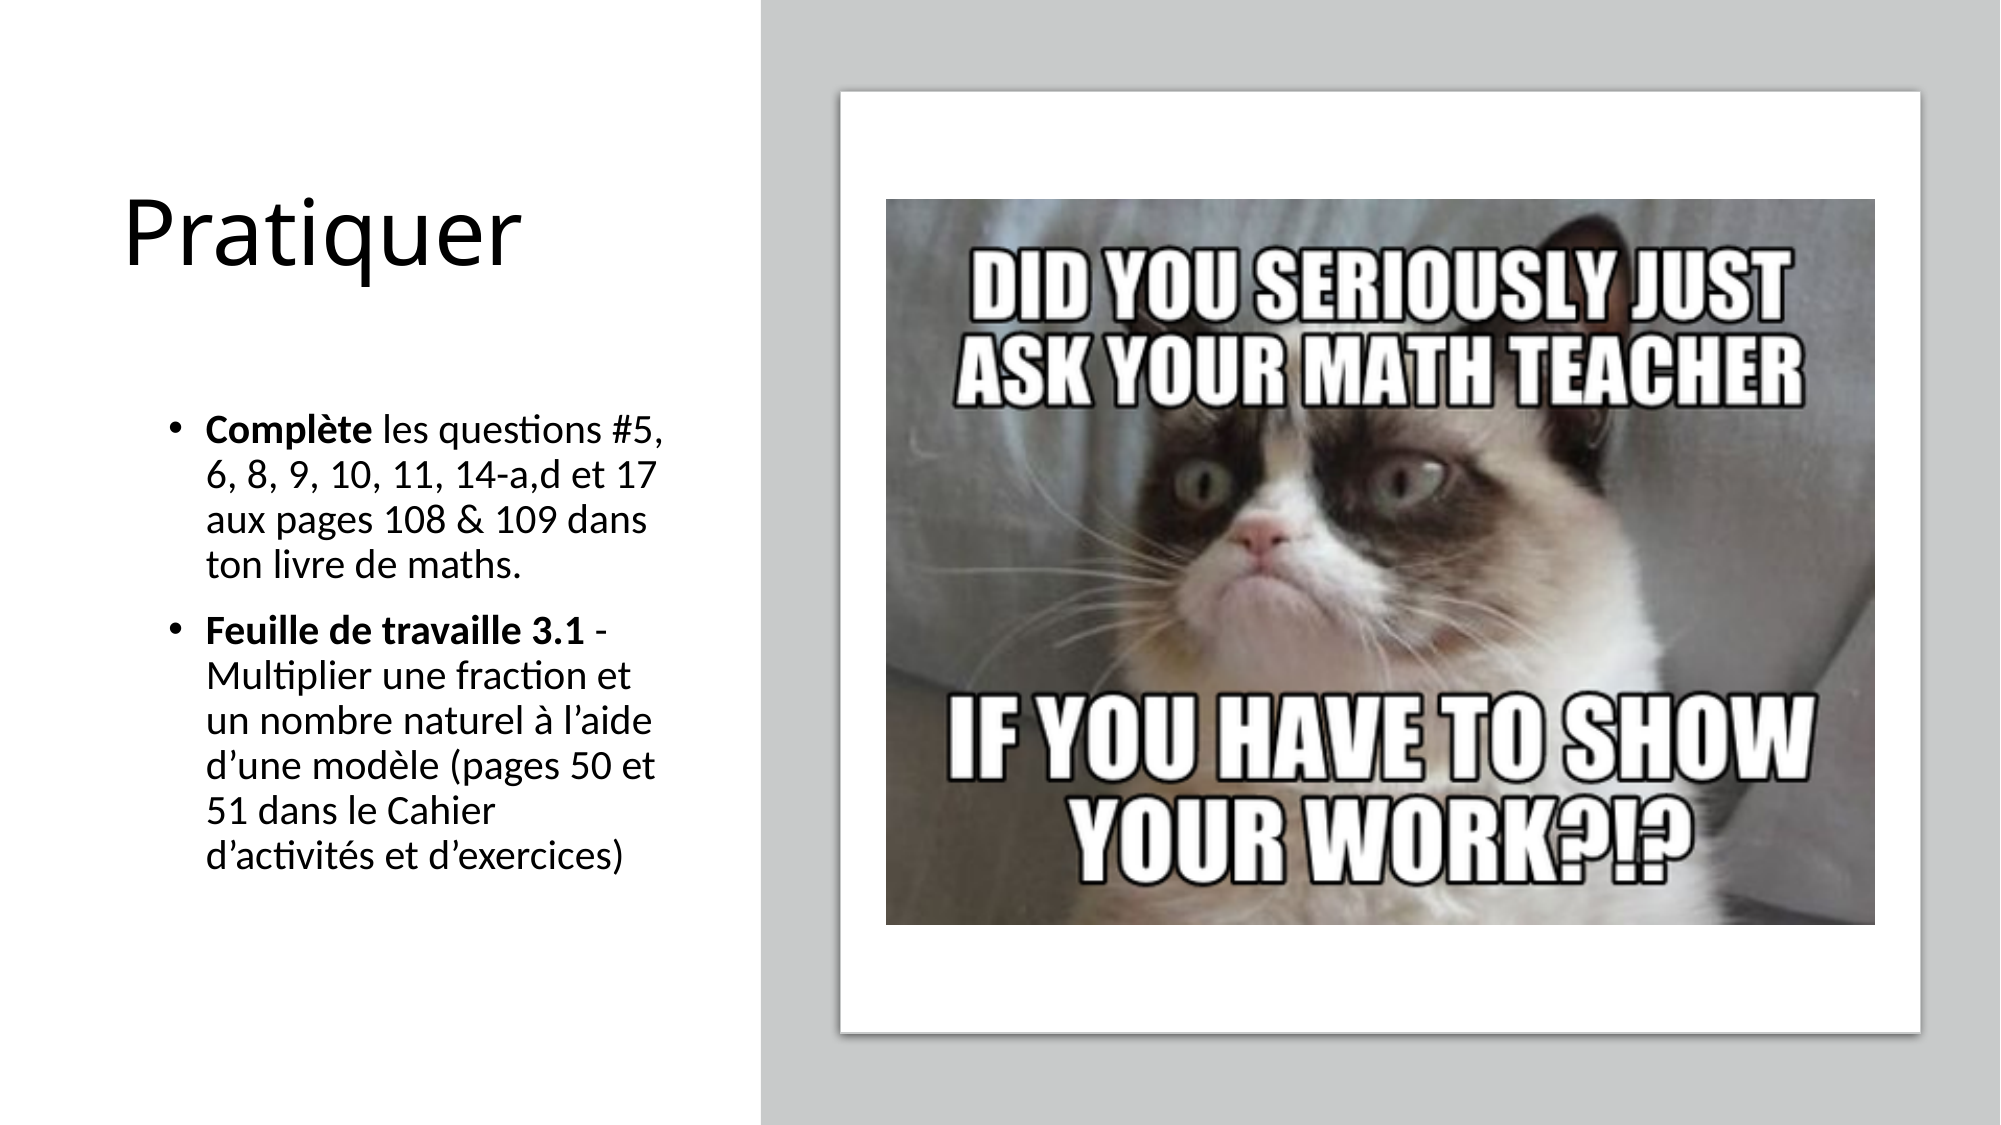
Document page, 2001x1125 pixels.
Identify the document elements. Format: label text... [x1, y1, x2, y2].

list Complète les questions #5, 6, 8, 9, 10, 11, 14-a,d et 17 aux pages 108 & 109 dans ton livre de maths. Feuille de travaille 3.1 - Multiplier une fraction et un nombre naturel à l’aide d’une modèle (pages 50 et 51 dans le Cahier d’activités et d’exercices) [106, 399, 682, 1021]
text_box [839, 90, 1922, 1034]
title Pratiquer [106, 103, 682, 370]
picture [886, 199, 1875, 926]
text_box [760, 0, 2000, 1125]
